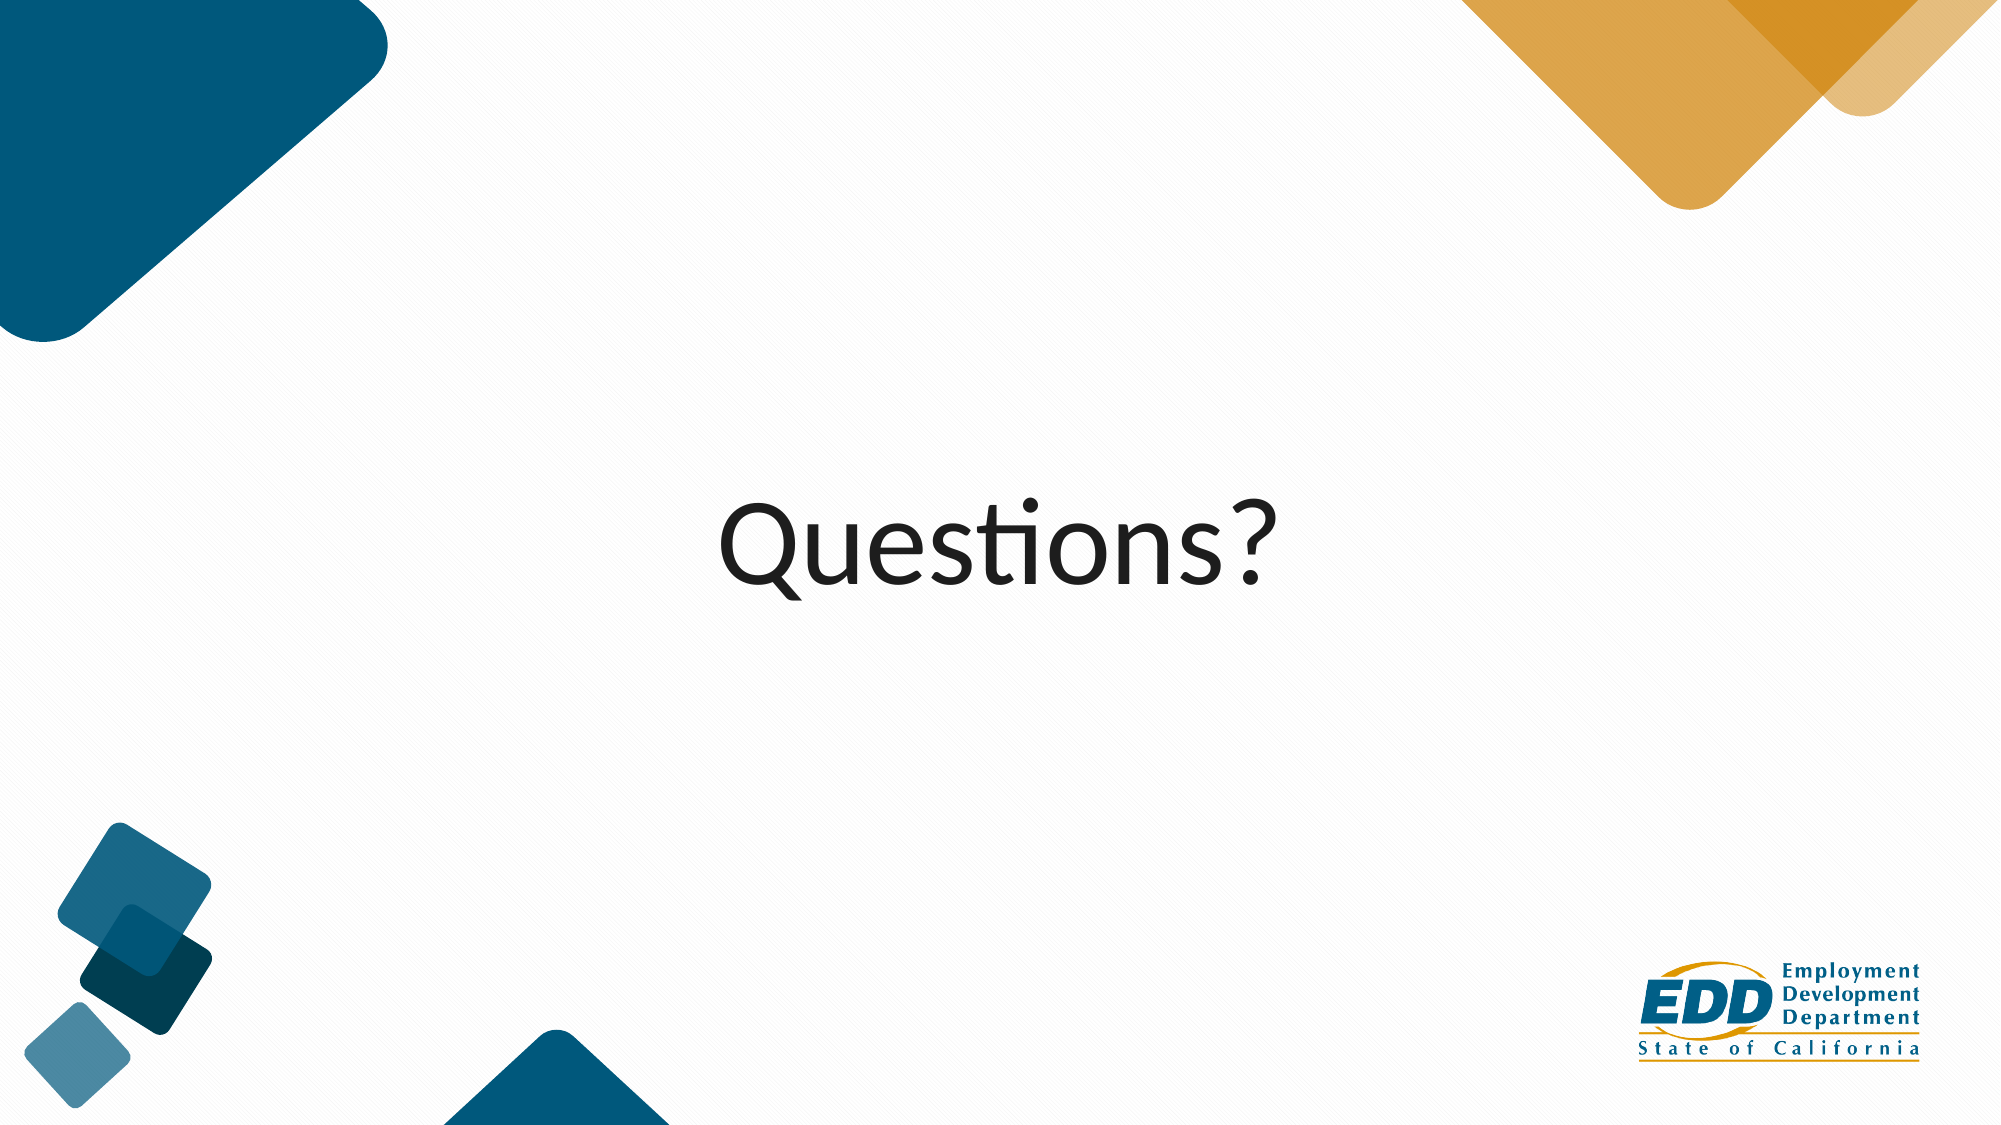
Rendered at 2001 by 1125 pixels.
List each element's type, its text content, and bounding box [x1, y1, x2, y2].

picture [1636, 959, 1922, 1065]
title Questions? [249, 218, 1750, 620]
